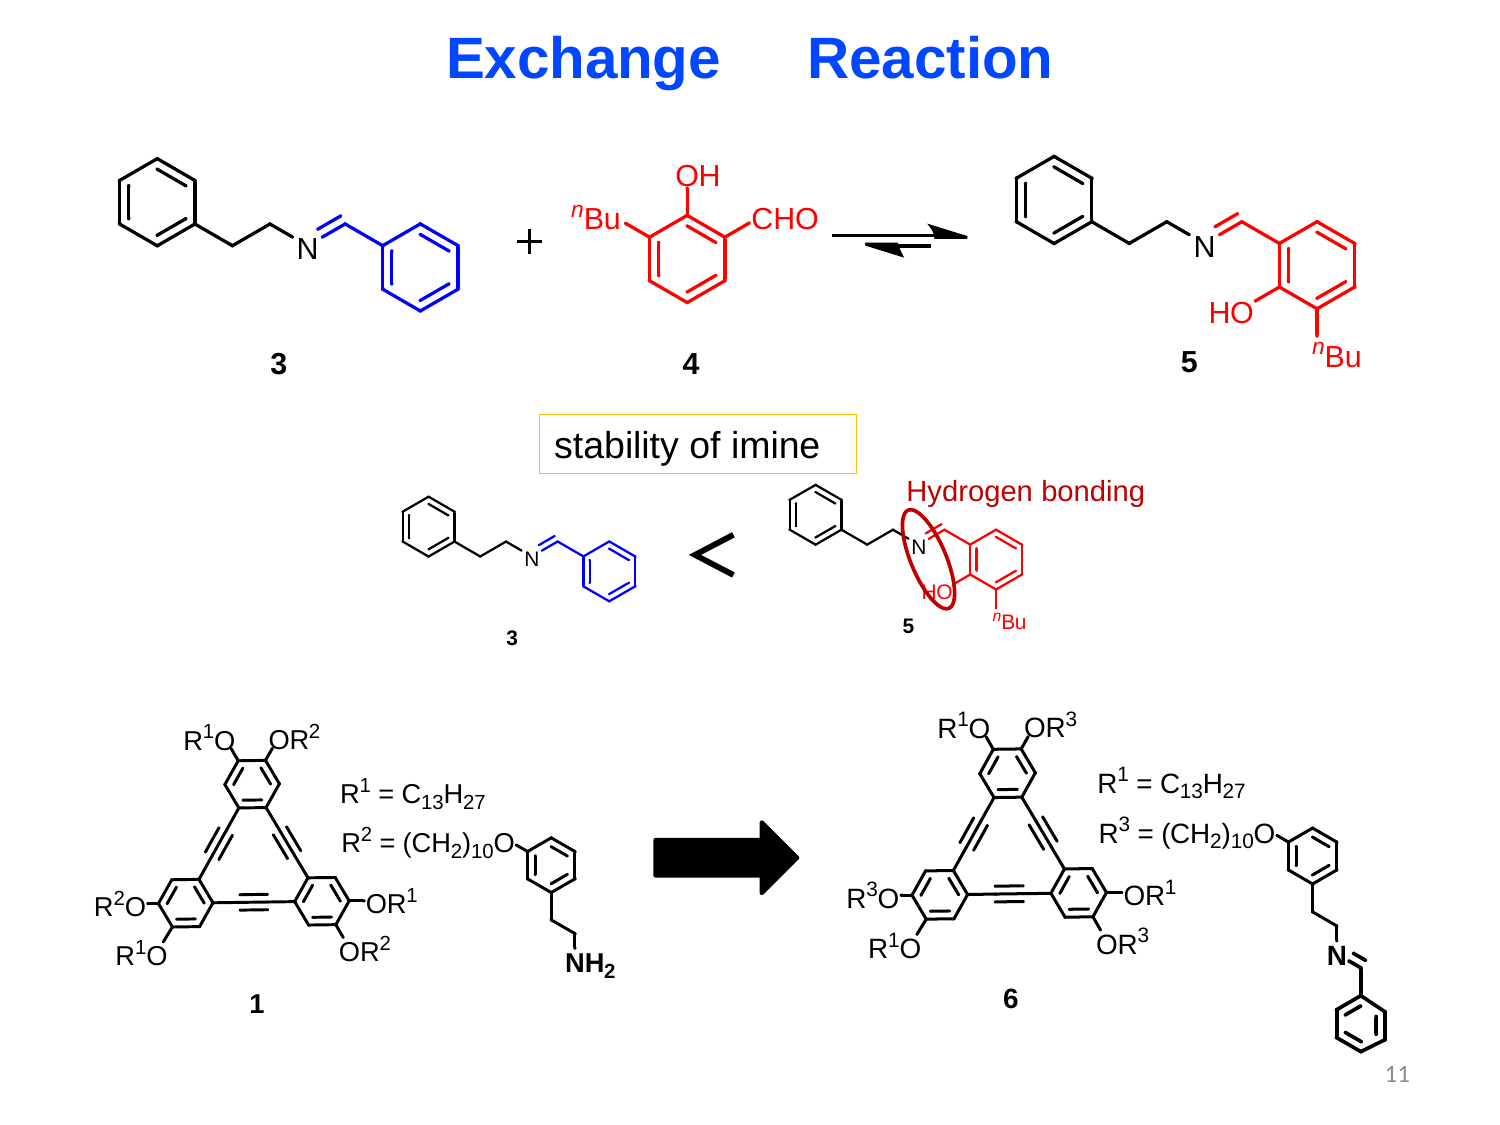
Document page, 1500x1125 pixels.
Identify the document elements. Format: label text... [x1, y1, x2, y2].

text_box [787, 479, 1034, 641]
text_box [653, 820, 800, 896]
text_box stability of imine [539, 414, 857, 474]
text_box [844, 703, 1398, 1059]
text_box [111, 148, 1372, 386]
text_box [397, 491, 641, 653]
title Exchange Reaction [74, 0, 1426, 150]
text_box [88, 715, 622, 1024]
text_box ＜ [669, 512, 741, 597]
text_box Hydrogen bonding [891, 464, 1176, 515]
slide_number 11 [1074, 1042, 1425, 1103]
